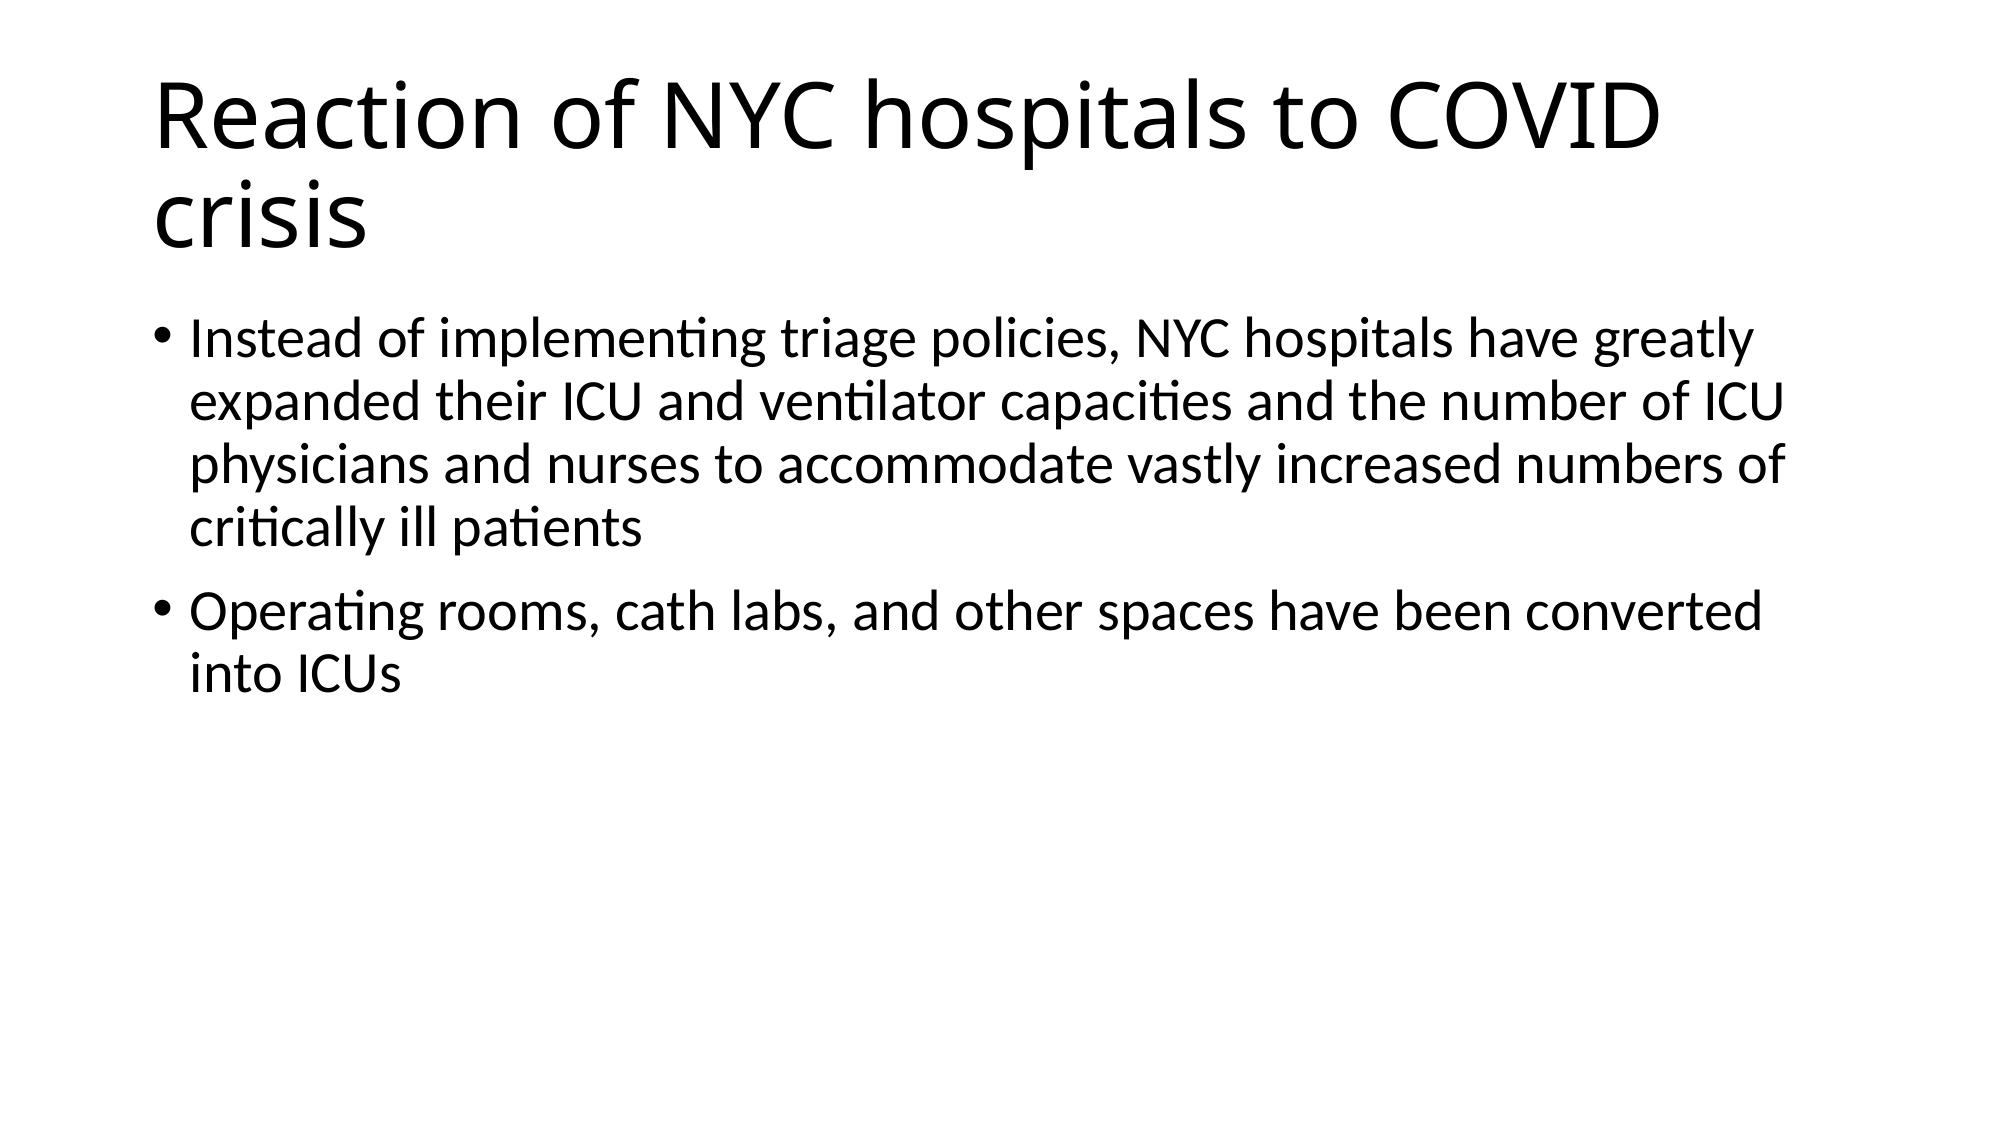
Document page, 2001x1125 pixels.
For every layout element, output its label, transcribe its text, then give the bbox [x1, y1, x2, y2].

list Instead of implementing triage policies, NYC hospitals have greatly expanded their ICU and ventilator capacities and the number of ICU physicians and nurses to accommodate vastly increased numbers of critically ill patients Operating rooms, cath labs, and other spaces have been converted into ICUs [137, 299, 1863, 1014]
title Reaction of NYC hospitals to COVID crisis [137, 59, 1863, 278]
